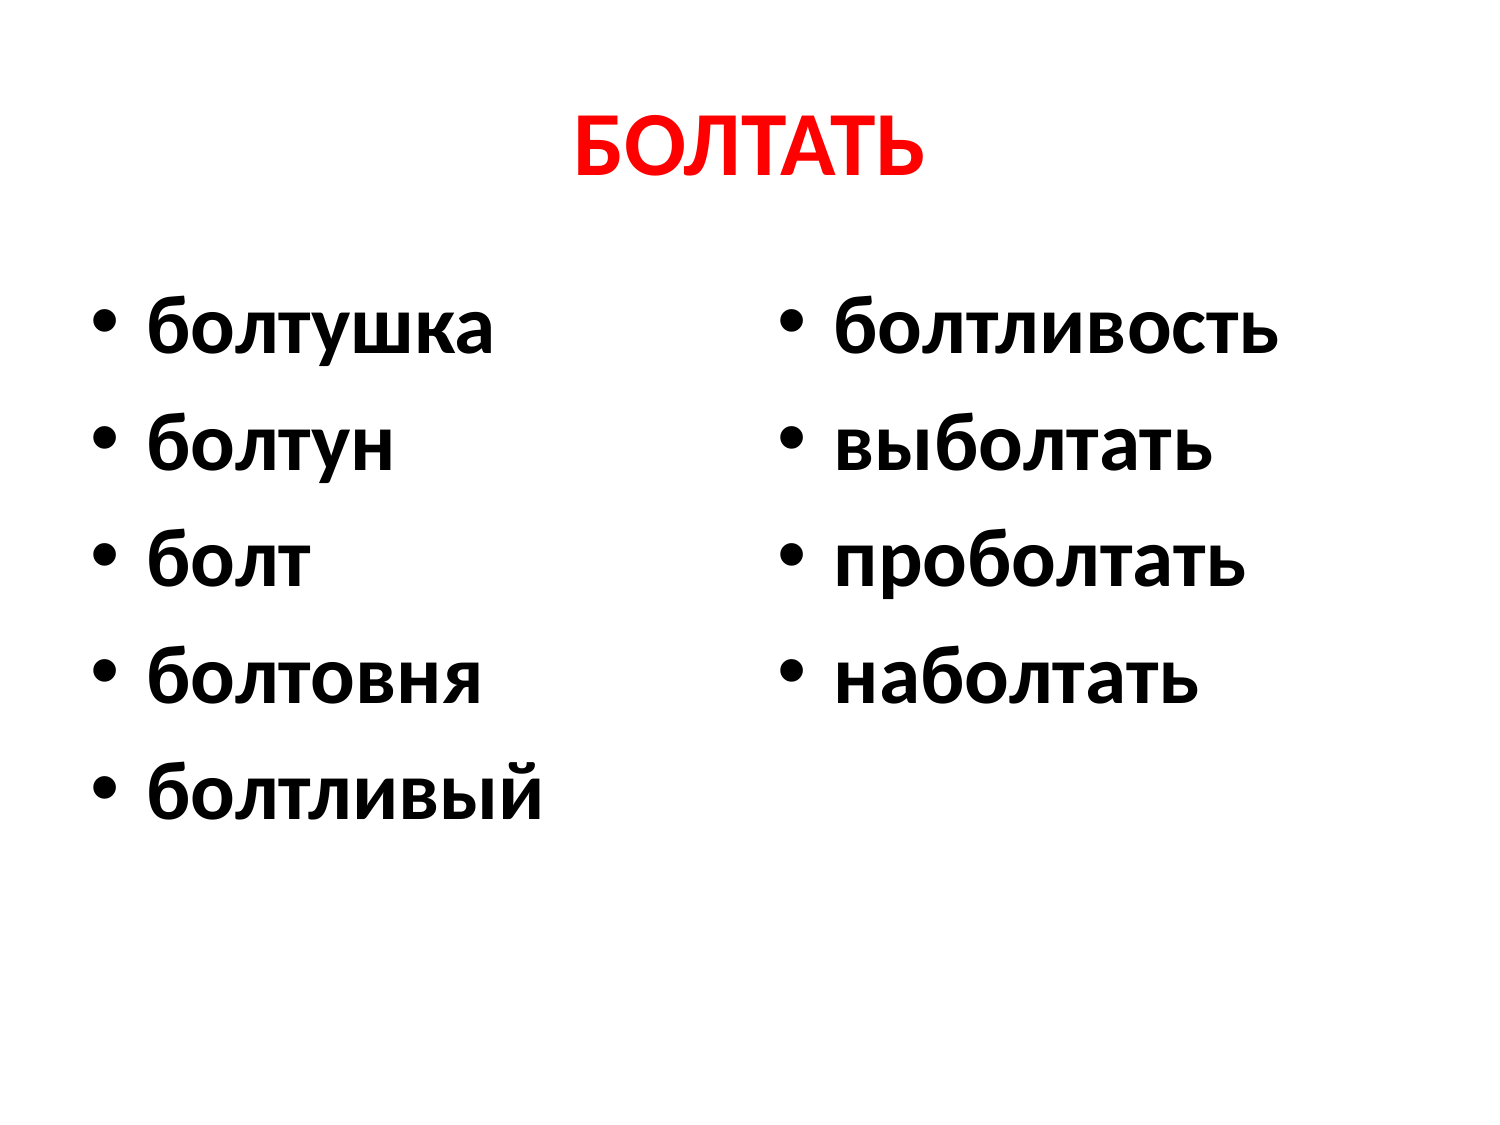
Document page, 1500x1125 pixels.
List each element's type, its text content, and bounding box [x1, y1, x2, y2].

list болтушка болтун болт болтовня болтливый [75, 262, 738, 1005]
list болтливость выболтать проболтать наболтать [762, 262, 1425, 1005]
title БОЛТАТЬ [75, 45, 1425, 233]
